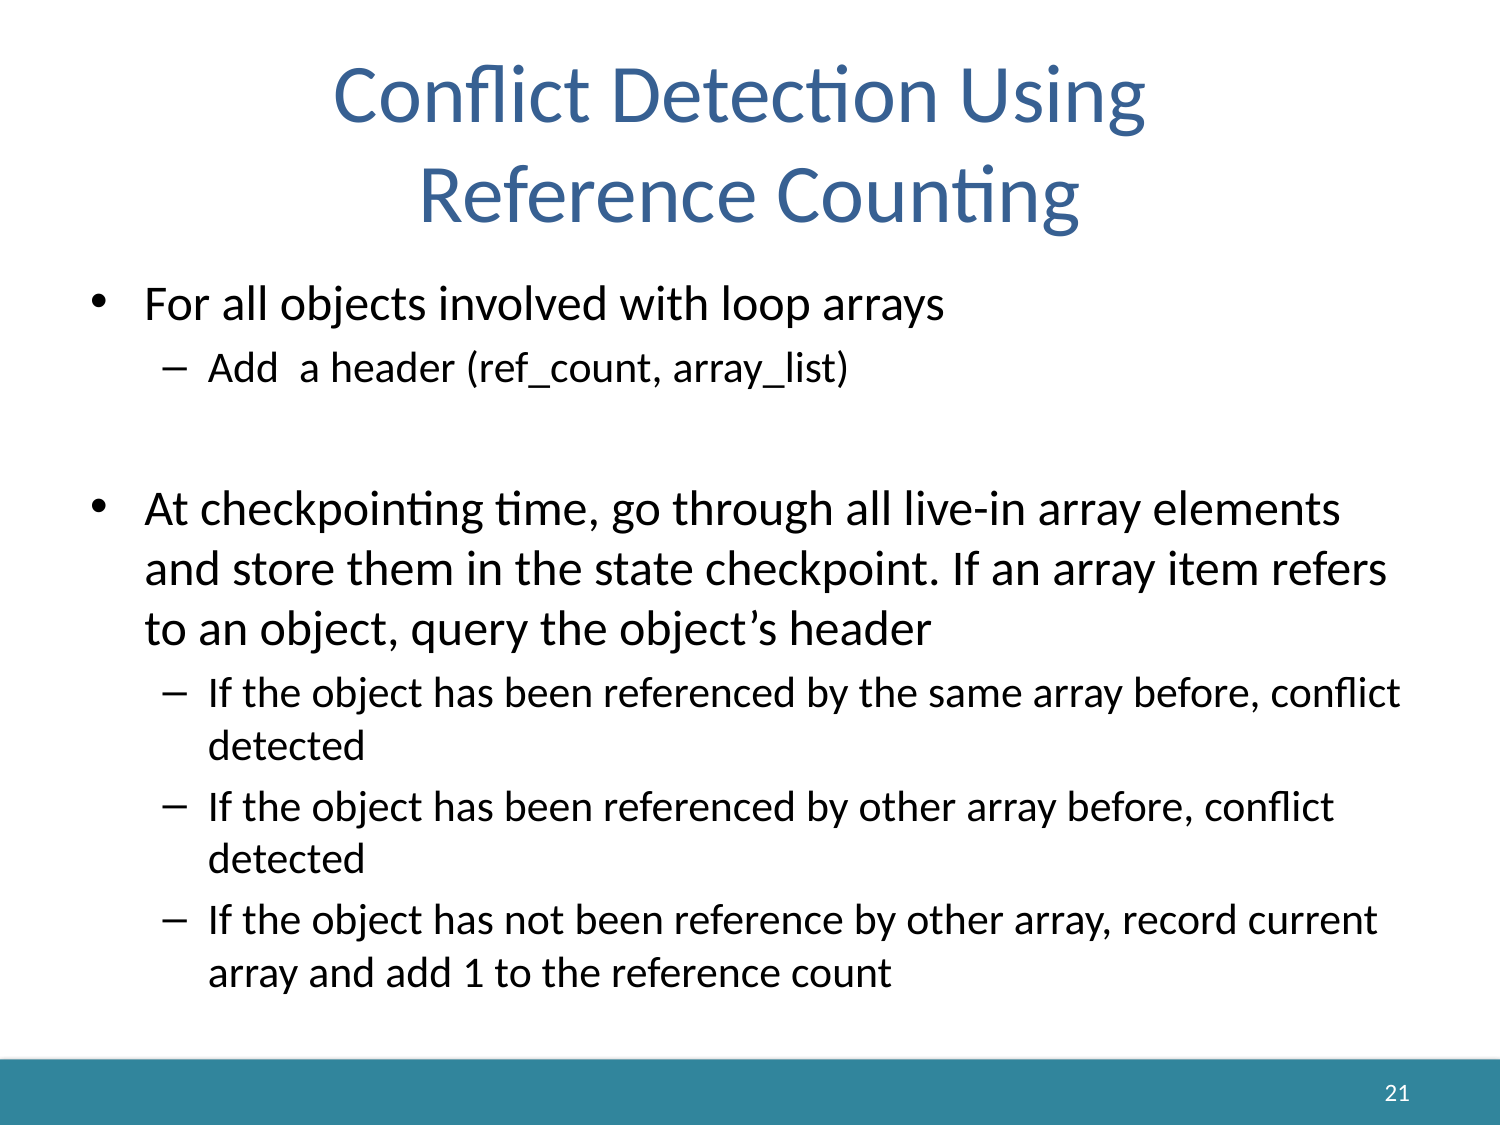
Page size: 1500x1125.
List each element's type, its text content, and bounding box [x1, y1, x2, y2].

list For all objects involved with loop arrays Add a header (ref_count, array_list) At checkpointing time, go through all live-in array elements and store them in the state checkpoint. If an array item refers to an object, query the object’s header If the object has been referenced by the same array before, conflict detected If the object has been referenced by other array before, conflict detected If the object has not been reference by other array, record current array and add 1 to the reference count [75, 262, 1425, 1005]
slide_number 21 [1074, 1061, 1425, 1122]
title Conflict Detection Using Reference Counting [75, 45, 1425, 233]
